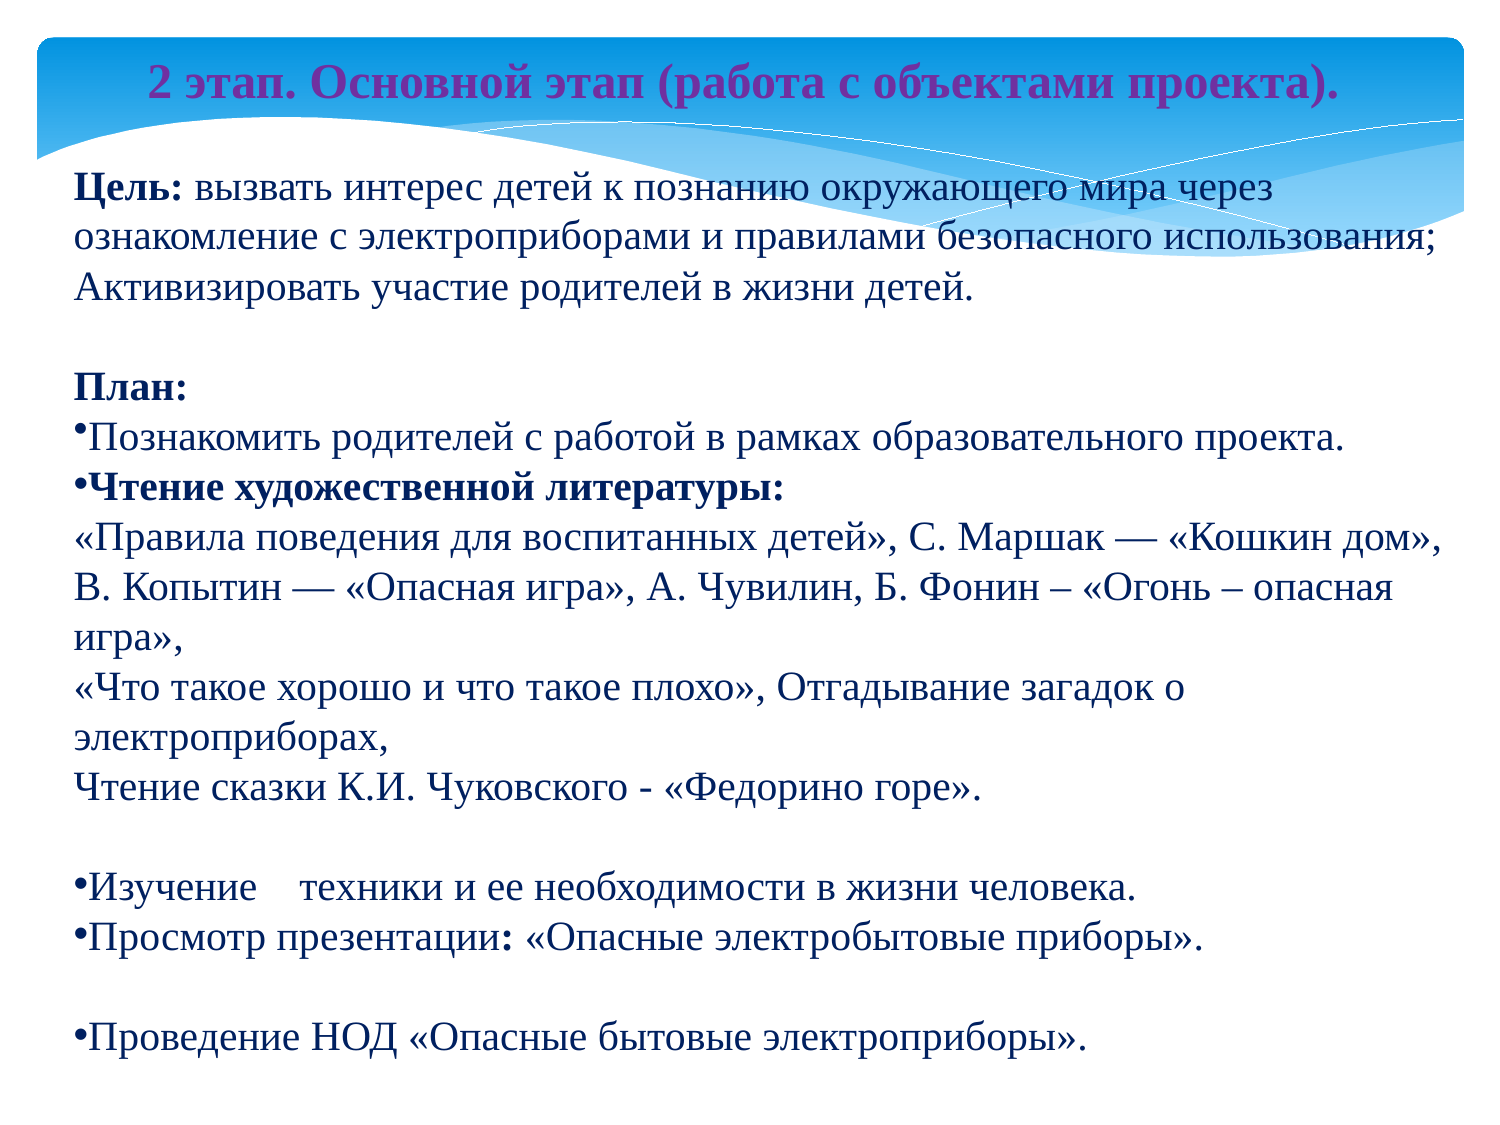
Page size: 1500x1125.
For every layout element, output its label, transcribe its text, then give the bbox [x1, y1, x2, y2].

text_box 2 этап. Основной этап (работа с объектами проекта). Цель: вызвать интерес детей к познанию окружающего мира через ознакомление с электроприборами и правилами безопасного использования; Активизировать участие родителей в жизни детей. План: Познакомить родителей с работой в рамках образовательного проекта. Чтение художественной литературы: «Правила поведения для воспитанных детей», С. Маршак — «Кошкин дом», В. Копытин — «Опасная игра», А. Чувилин, Б. Фонин – «Огонь – опасная игра», «Что такое хорошо и что такое плохо», Отгадывание загадок о электроприборах, Чтение сказки К.И. Чуковского - «Федорино горе». Изучение техники и ее необходимости в жизни человека. Просмотр презентации: «Опасные электробытовые приборы». Проведение НОД «Опасные бытовые электроприборы». [58, 40, 1465, 1067]
